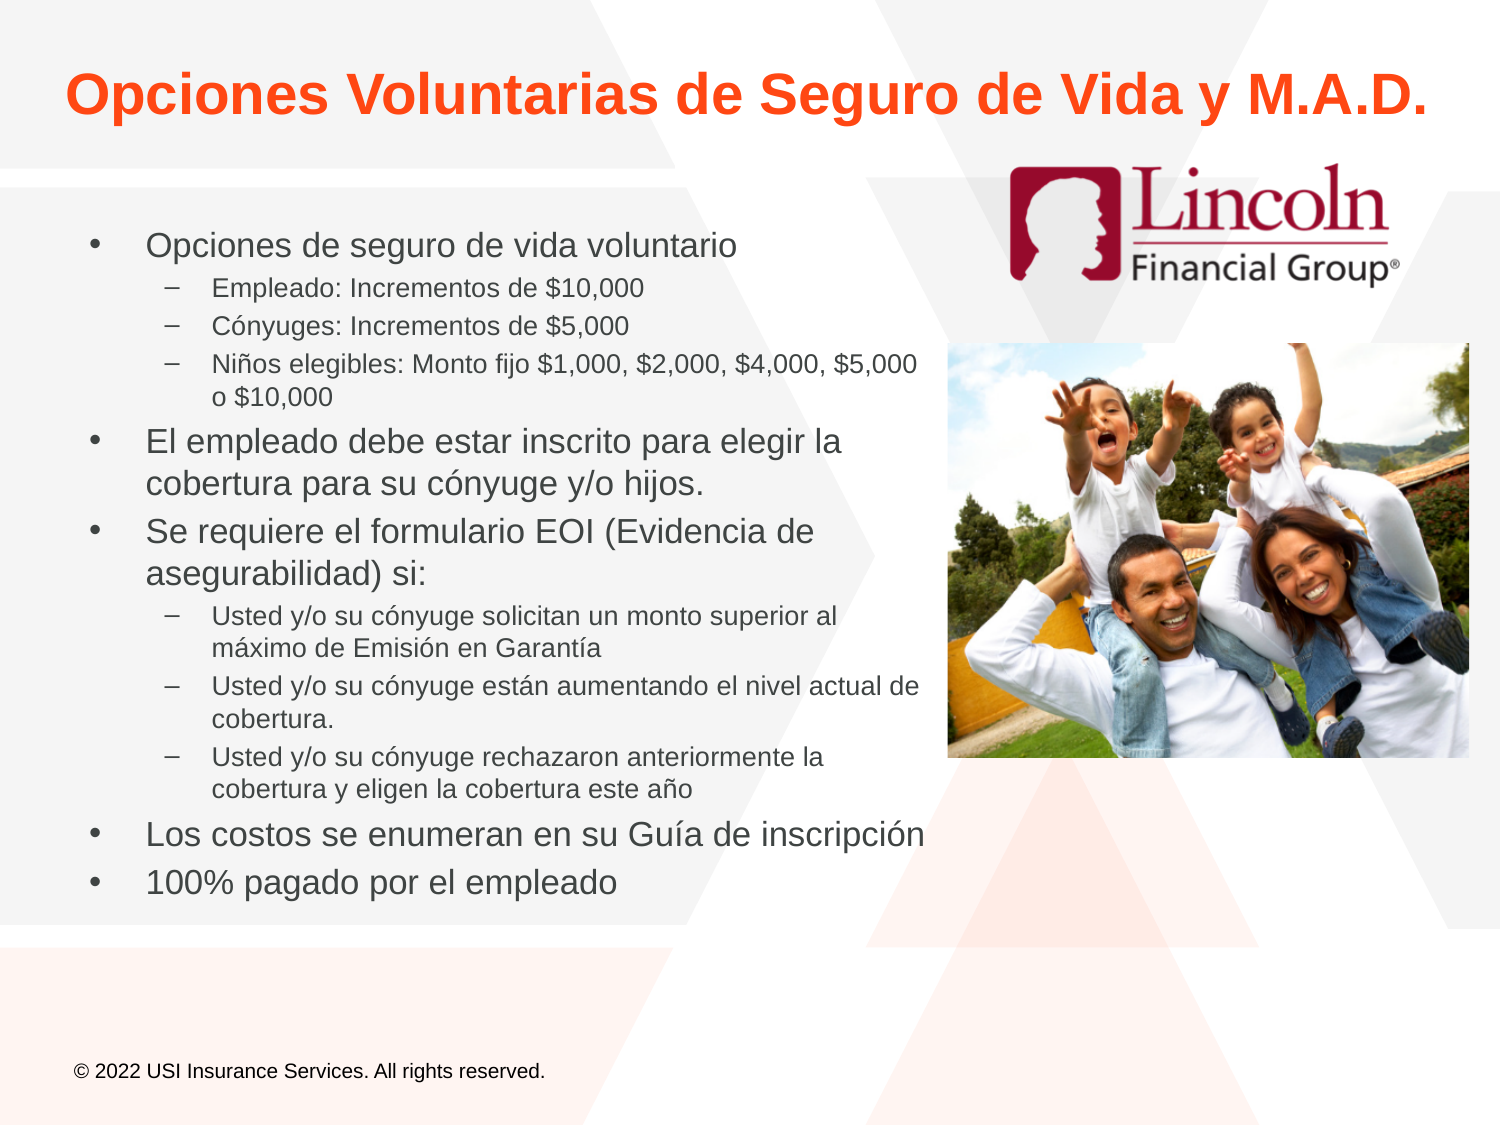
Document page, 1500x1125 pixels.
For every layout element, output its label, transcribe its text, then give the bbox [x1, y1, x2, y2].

list Opciones de seguro de vida voluntario Empleado: Incrementos de $10,000 Cónyuges: Incrementos de $5,000 Niños elegibles: Monto fijo $1,000, $2,000, $4,000, $5,000 o $10,000 El empleado debe estar inscrito para elegir la cobertura para su cónyuge y/o hijos. Se requiere el formulario EOI (Evidencia de asegurabilidad) si: Usted y/o su cónyuge solicitan un monto superior al máximo de Emisión en Garantía Usted y/o su cónyuge están aumentando el nivel actual de cobertura. Usted y/o su cónyuge rechazaron anteriormente la cobertura y eligen la cobertura este año Los costos se enumeran en su Guía de inscripción 100% pagado por el empleado [74, 215, 950, 958]
title Opciones Voluntarias de Seguro de Vida y M.A.D. [50, 20, 1470, 163]
picture [1008, 162, 1400, 289]
picture [947, 343, 1470, 758]
